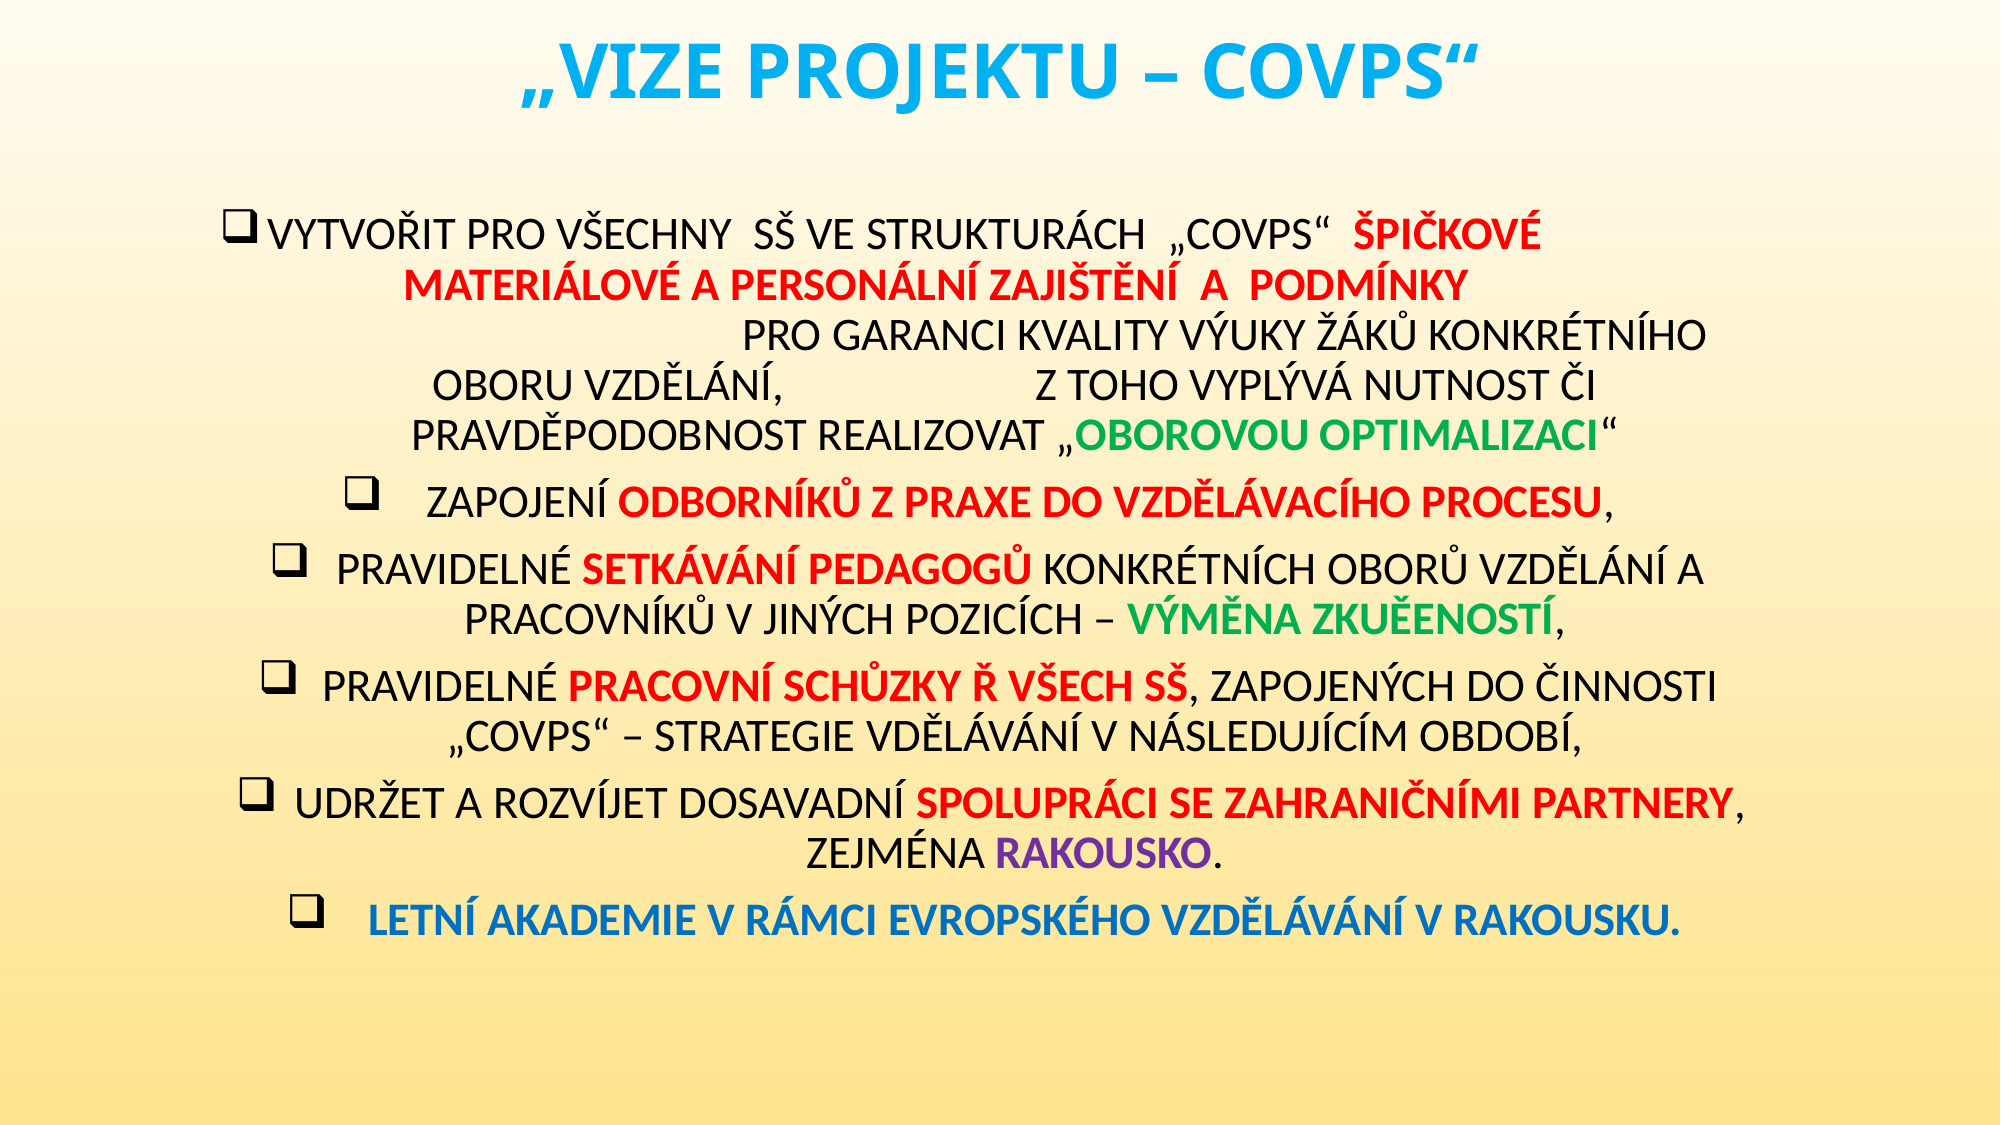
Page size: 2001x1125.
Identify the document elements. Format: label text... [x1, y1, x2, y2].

title „VIZE PROJEKTU – COVPS“ [137, 24, 1863, 123]
list VYTVOŘIT PRO VŠECHNY SŠ VE STRUKTURÁCH „COVPS“ ŠPIČKOVÉ MATERIÁLOVÉ A PERSONÁLNÍ ZAJIŠTĚNÍ A PODMÍNKY PRO GARANCI KVALITY VÝUKY ŽÁKŮ KONKRÉTNÍHO OBORU VZDĚLÁNÍ, Z TOHO VYPLÝVÁ NUTNOST ČI PRAVDĚPODOBNOST REALIZOVAT „OBOROVOU OPTIMALIZACI“ ZAPOJENÍ ODBORNÍKŮ Z PRAXE DO VZDĚLÁVACÍHO PROCESU, PRAVIDELNÉ SETKÁVÁNÍ PEDAGOGŮ KONKRÉTNÍCH OBORŮ VZDĚLÁNÍ A PRACOVNÍKŮ V JINÝCH POZICÍCH – VÝMĚNA ZKUĚENOSTÍ, PRAVIDELNÉ PRACOVNÍ SCHŮZKY Ř VŠECH SŠ, ZAPOJENÝCH DO ČINNOSTI „COVPS“ – STRATEGIE VDĚLÁVÁNÍ V NÁSLEDUJÍCÍM OBDOBÍ, UDRŽET A ROZVÍJET DOSAVADNÍ SPOLUPRÁCI SE ZAHRANIČNÍMI PARTNERY, ZEJMÉNA RAKOUSKO. LETNÍ AKADEMIE V RÁMCI EVROPSKÉHO VZDĚLÁVÁNÍ V RAKOUSKU. [204, 202, 1791, 1096]
